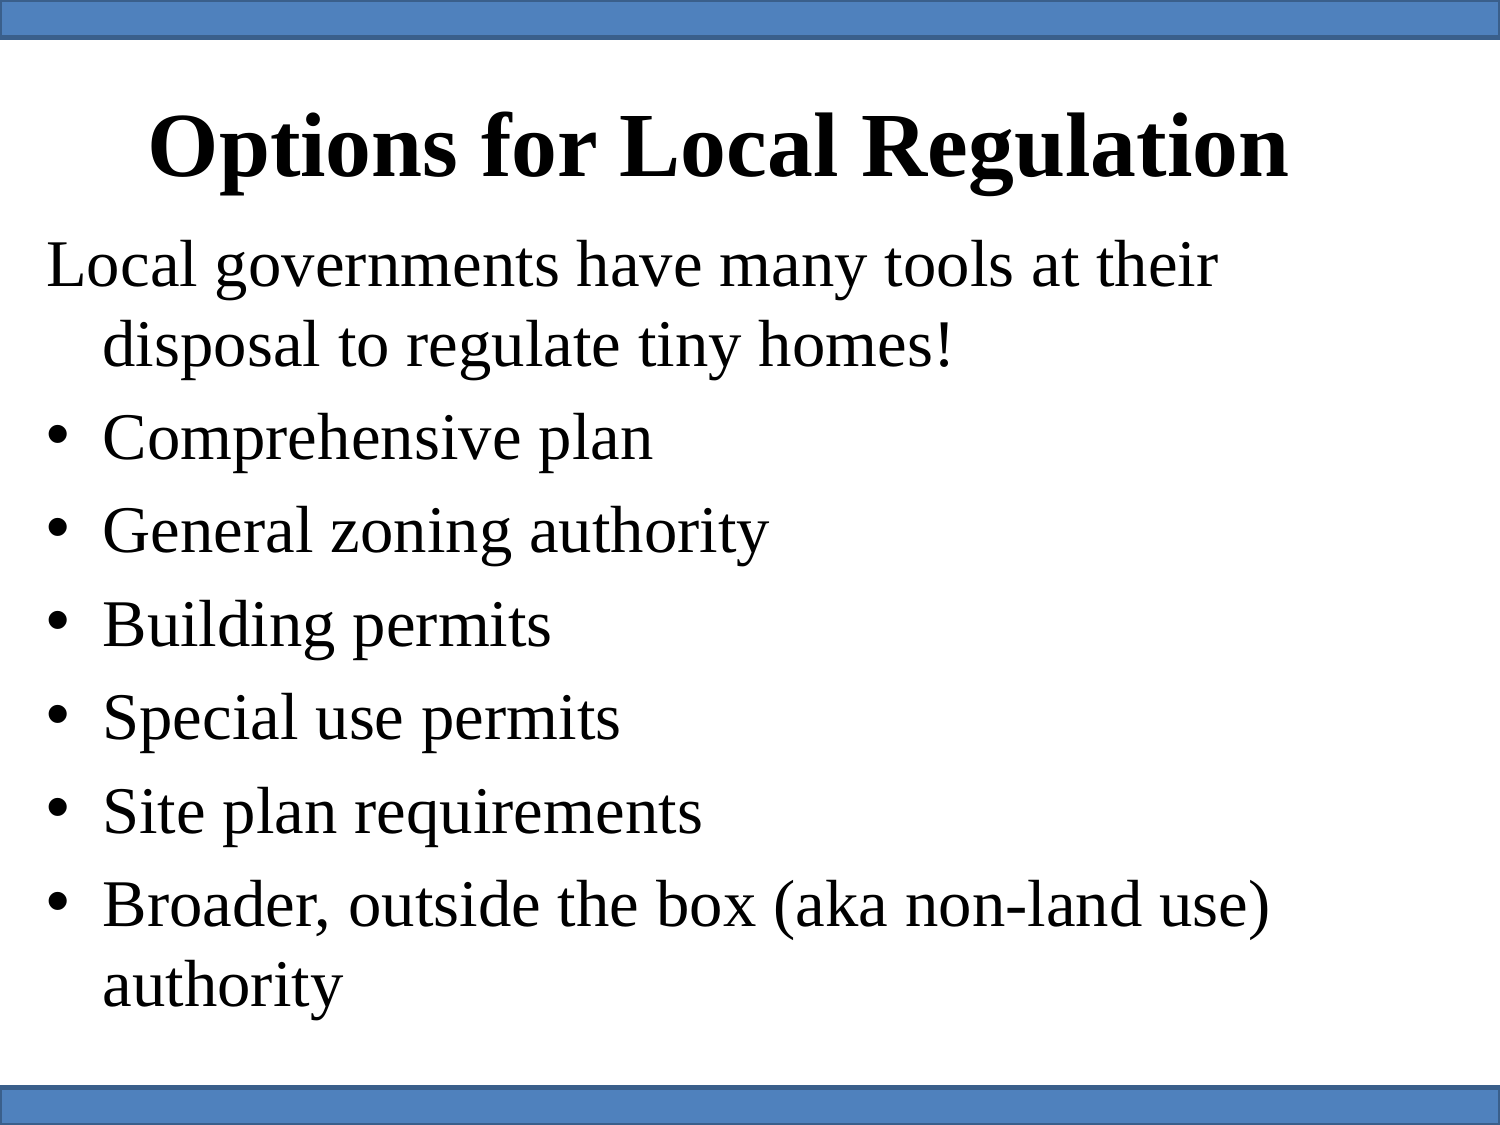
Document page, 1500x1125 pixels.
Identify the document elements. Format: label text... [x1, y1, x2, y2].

text_box [0, 1085, 1500, 1125]
title Options for Local Regulation [75, 62, 1388, 218]
list Local governments have many tools at their disposal to regulate tiny homes! Comprehensive plan General zoning authority Building permits Special use permits Site plan requirements Broader, outside the box (aka non-land use) authority [31, 211, 1382, 1063]
text_box [0, 0, 1500, 40]
